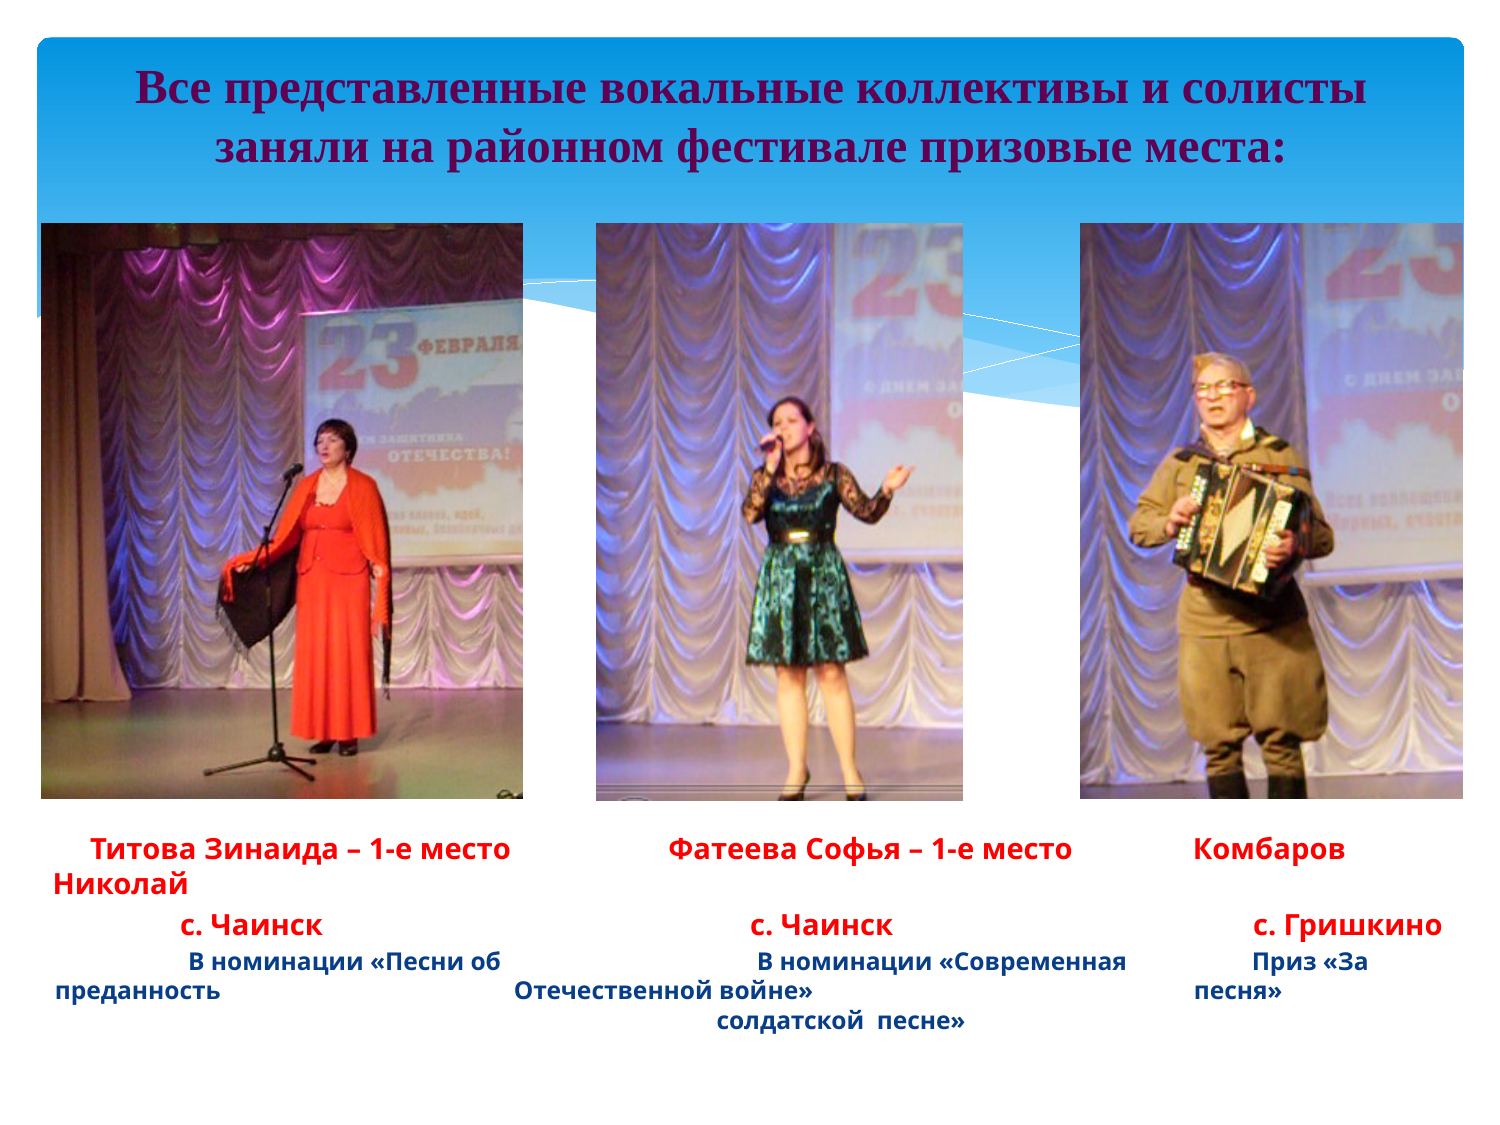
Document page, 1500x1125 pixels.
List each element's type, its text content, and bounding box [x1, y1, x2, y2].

picture [40, 223, 523, 799]
title Все представленные вокальные коллективы и солисты заняли на районном фестивале призовые места: [76, 30, 1428, 197]
picture [1080, 223, 1464, 799]
picture [596, 223, 963, 801]
list Титова Зинаида – 1-е место Фатеева Софья – 1-е место Комбаров Николай с. Чаинск с. Чаинск с. Гришкино В номинации «Песни об В номинации «Современная Приз «За преданность Отечественной войне» песня» солдатской песне» [37, 822, 1471, 1077]
